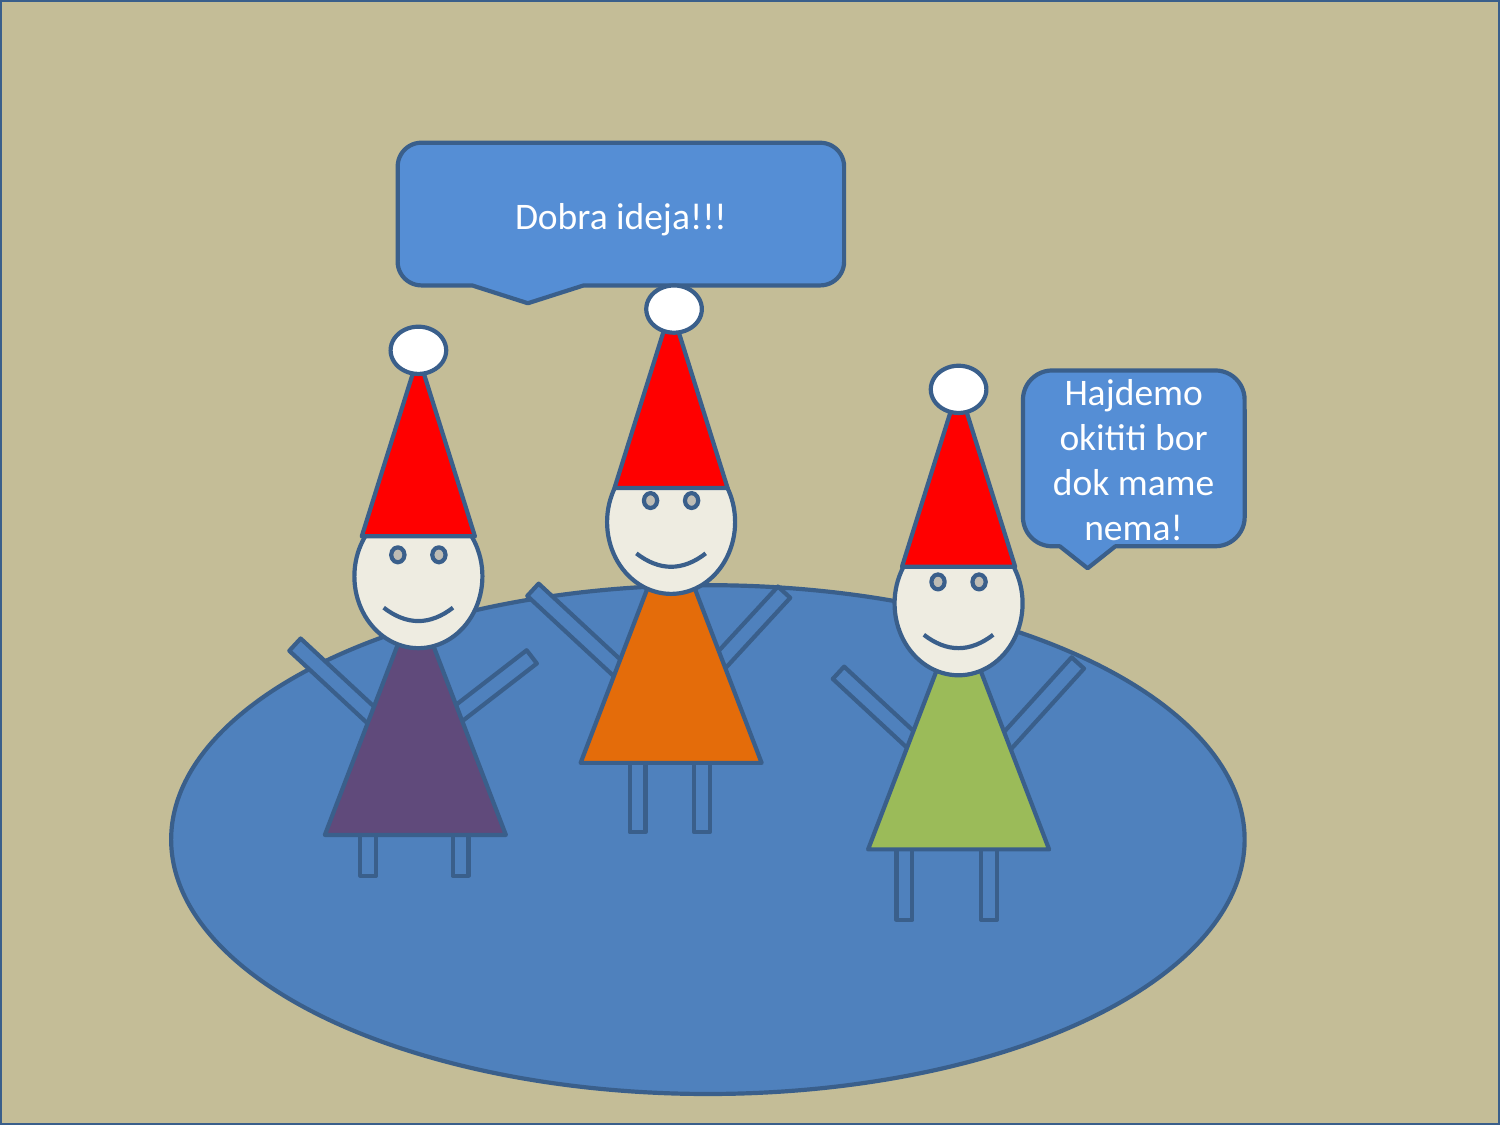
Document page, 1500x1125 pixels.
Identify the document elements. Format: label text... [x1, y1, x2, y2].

text_box Hajdemo okititi bor dok mame nema! [1069, 368, 1247, 570]
text_box [0, 0, 1500, 1125]
text_box [169, 605, 1247, 1097]
text_box Dobra ideja!!! [395, 140, 847, 291]
text_box [781, 585, 788, 592]
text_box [793, 365, 1066, 945]
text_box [487, 285, 772, 857]
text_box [249, 326, 573, 900]
